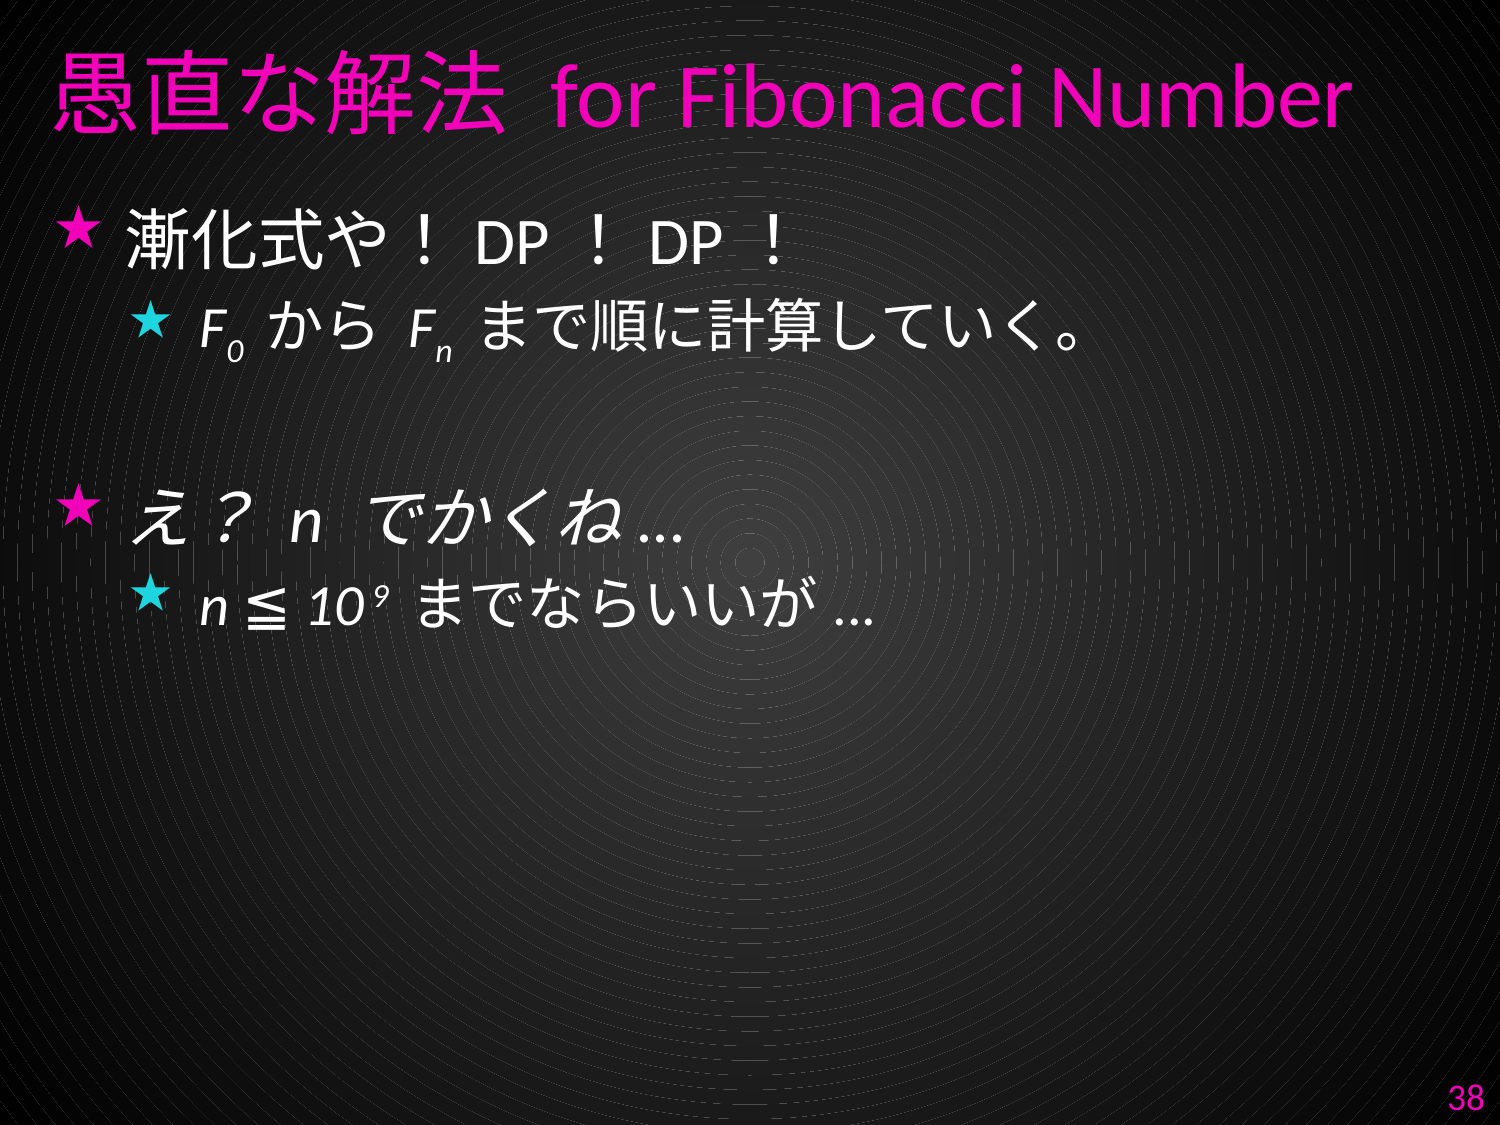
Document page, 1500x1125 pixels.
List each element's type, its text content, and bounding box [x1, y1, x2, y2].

slide_number 38 [1149, 1065, 1500, 1125]
list 漸化式や！DP！DP！ F0 から Fn まで順に計算していく。 え？ n でかくね... n ≦ 10 9 までならいいが... [34, 189, 1469, 1042]
title 愚直な解法 for Fibonacci Number [34, 19, 1469, 164]
